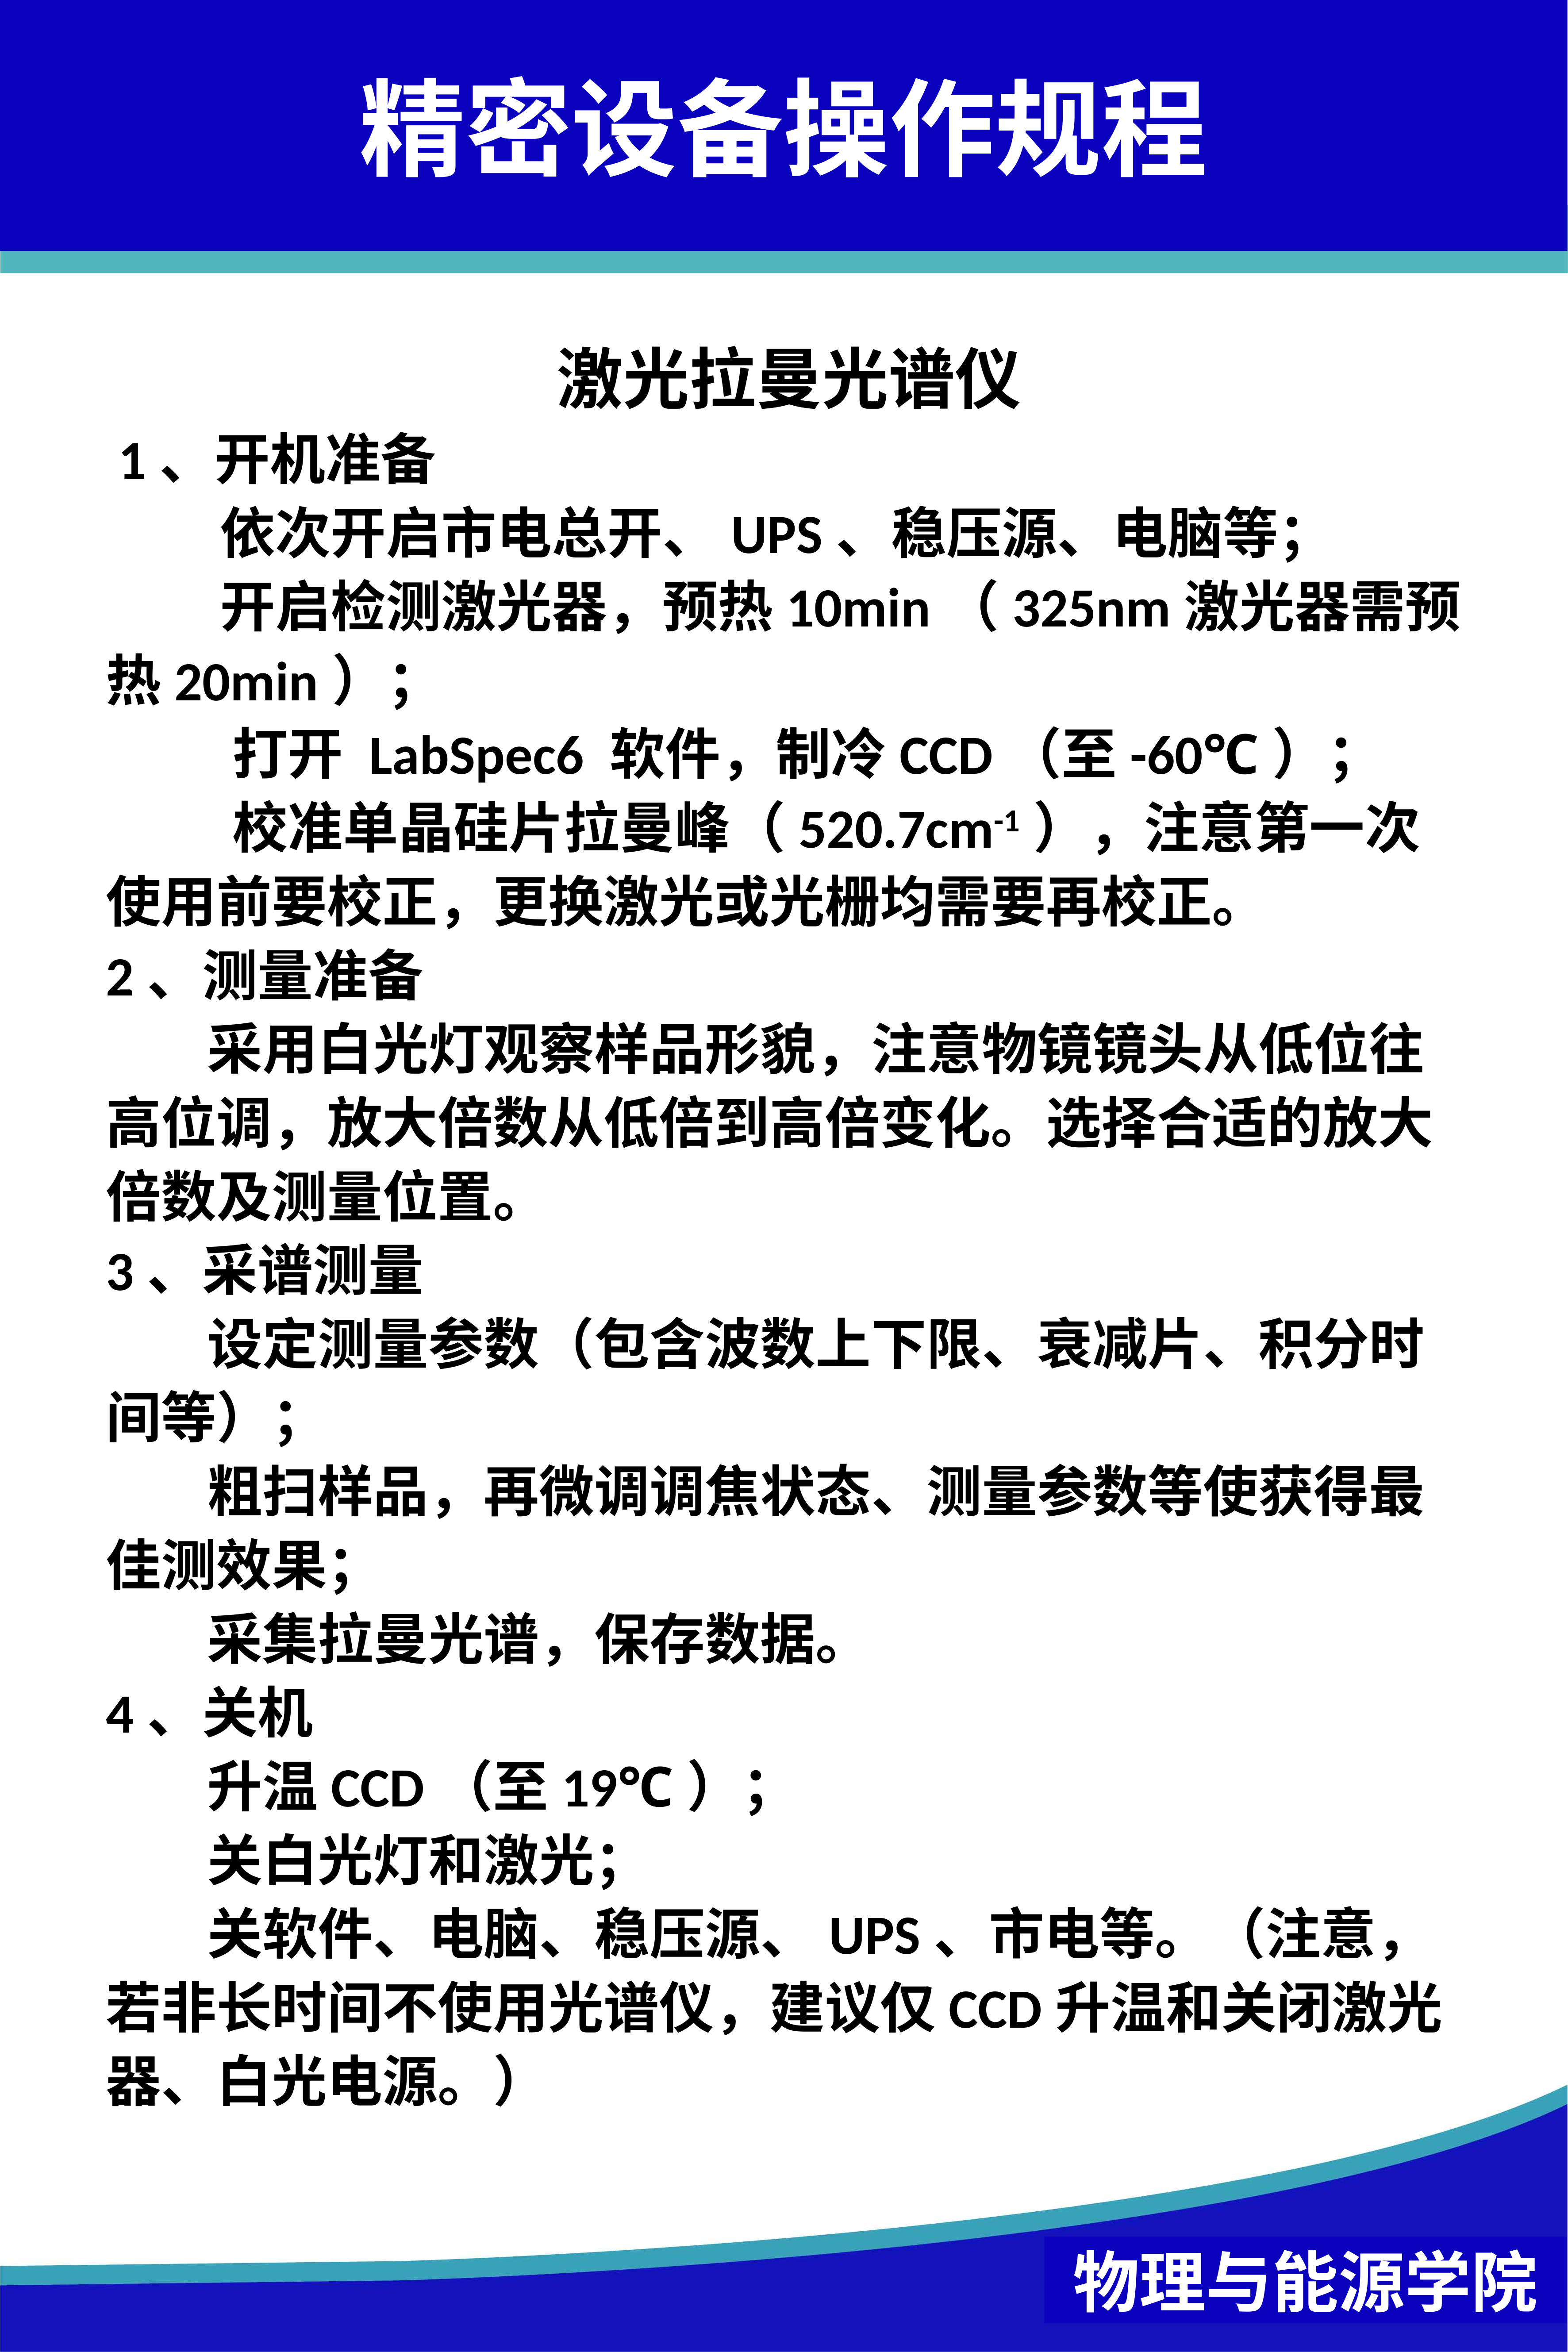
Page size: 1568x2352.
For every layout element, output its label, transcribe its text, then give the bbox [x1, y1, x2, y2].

text_box [0, 252, 1568, 274]
text_box 激光拉曼光谱仪 1、开机准备 依次开启市电总开、UPS、稳压源、电脑等； 开启检测激光器，预热10min（325nm激光器需预热20min）； 打开 LabSpec6 软件，制冷CCD（至-60℃）； 校准单晶硅片拉曼峰（520.7cm-1），注意第一次使用前要校正，更换激光或光栅均需要再校正。 2、测量准备 采用白光灯观察样品形貌，注意物镜镜头从低位往高位调，放大倍数从低倍到高倍变化。选择合适的放大倍数及测量位置。 3、采谱测量 设定测量参数（包含波数上下限、衰减片、积分时间等）； 粗扫样品，再微调调焦状态、测量参数等使获得最佳测效果； 采集拉曼光谱，保存数据。 4、关机 升温CCD（至19℃）； 关白光灯和激光； 关软件、电脑、稳压源、UPS、市电等。（注意，若非长时间不使用光谱仪，建议仅CCD升温和关闭激光器、白光电源。） [99, 339, 1479, 2079]
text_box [0, 2080, 1568, 2352]
text_box 精密设备操作规程 [0, 0, 1568, 252]
